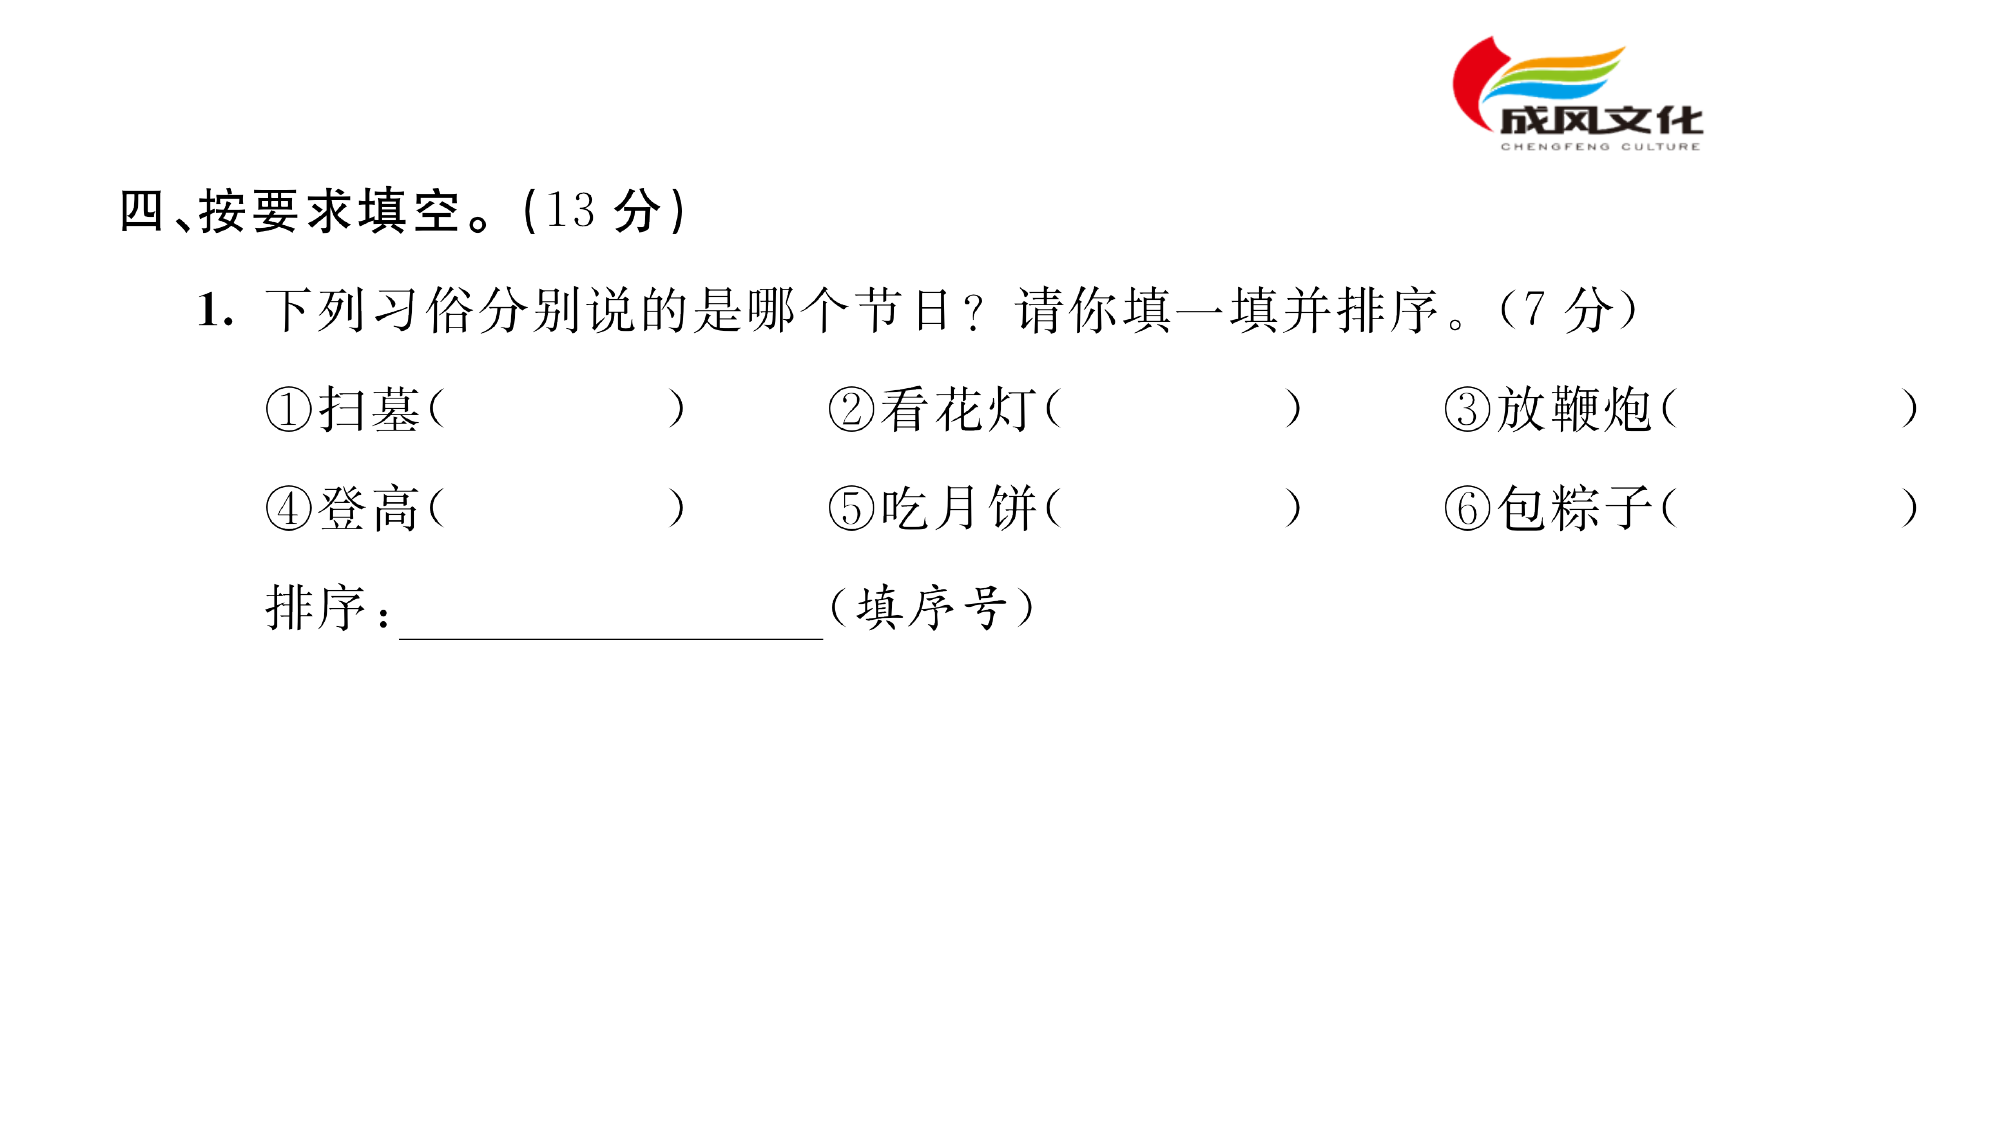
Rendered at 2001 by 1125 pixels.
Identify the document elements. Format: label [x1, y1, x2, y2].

picture [118, 30, 2000, 652]
